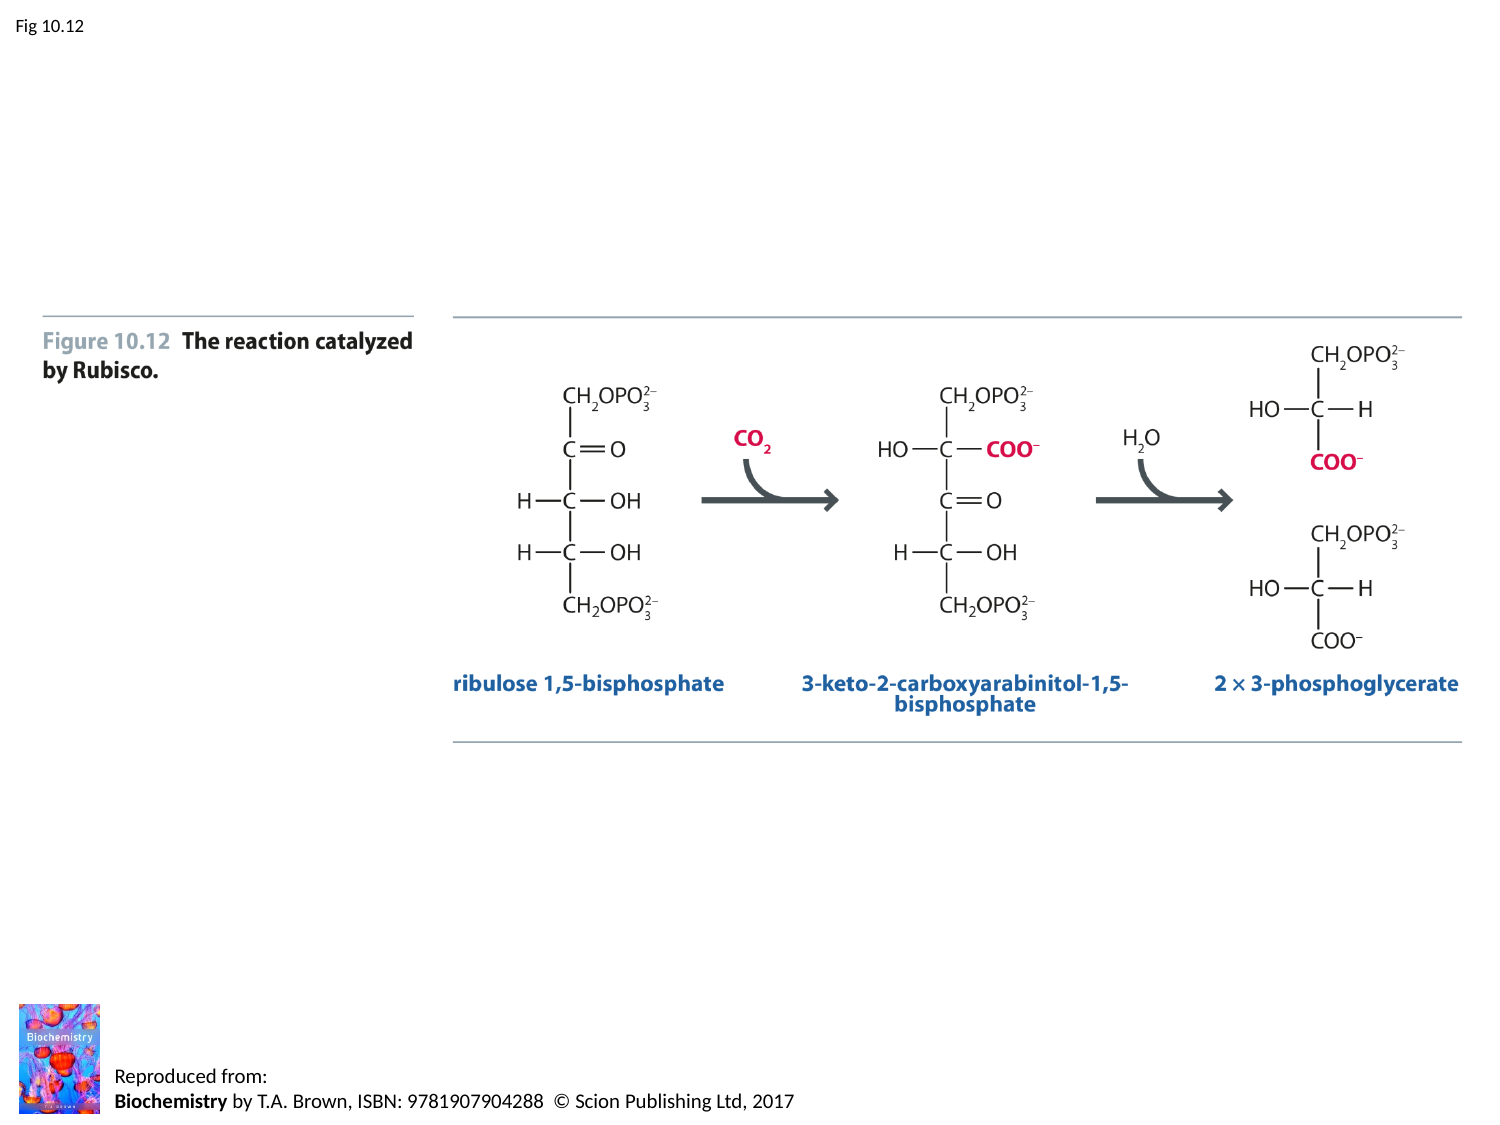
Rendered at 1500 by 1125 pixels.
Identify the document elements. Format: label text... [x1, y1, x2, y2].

picture [19, 1004, 101, 1114]
picture [26, 299, 1474, 758]
text_box Reproduced from: Biochemistry by T.A. Brown, ISBN: 9781907904288 © Scion Publishing Ltd, 2017 [101, 1055, 838, 1121]
title Fig 10.12 [0, 0, 100, 51]
